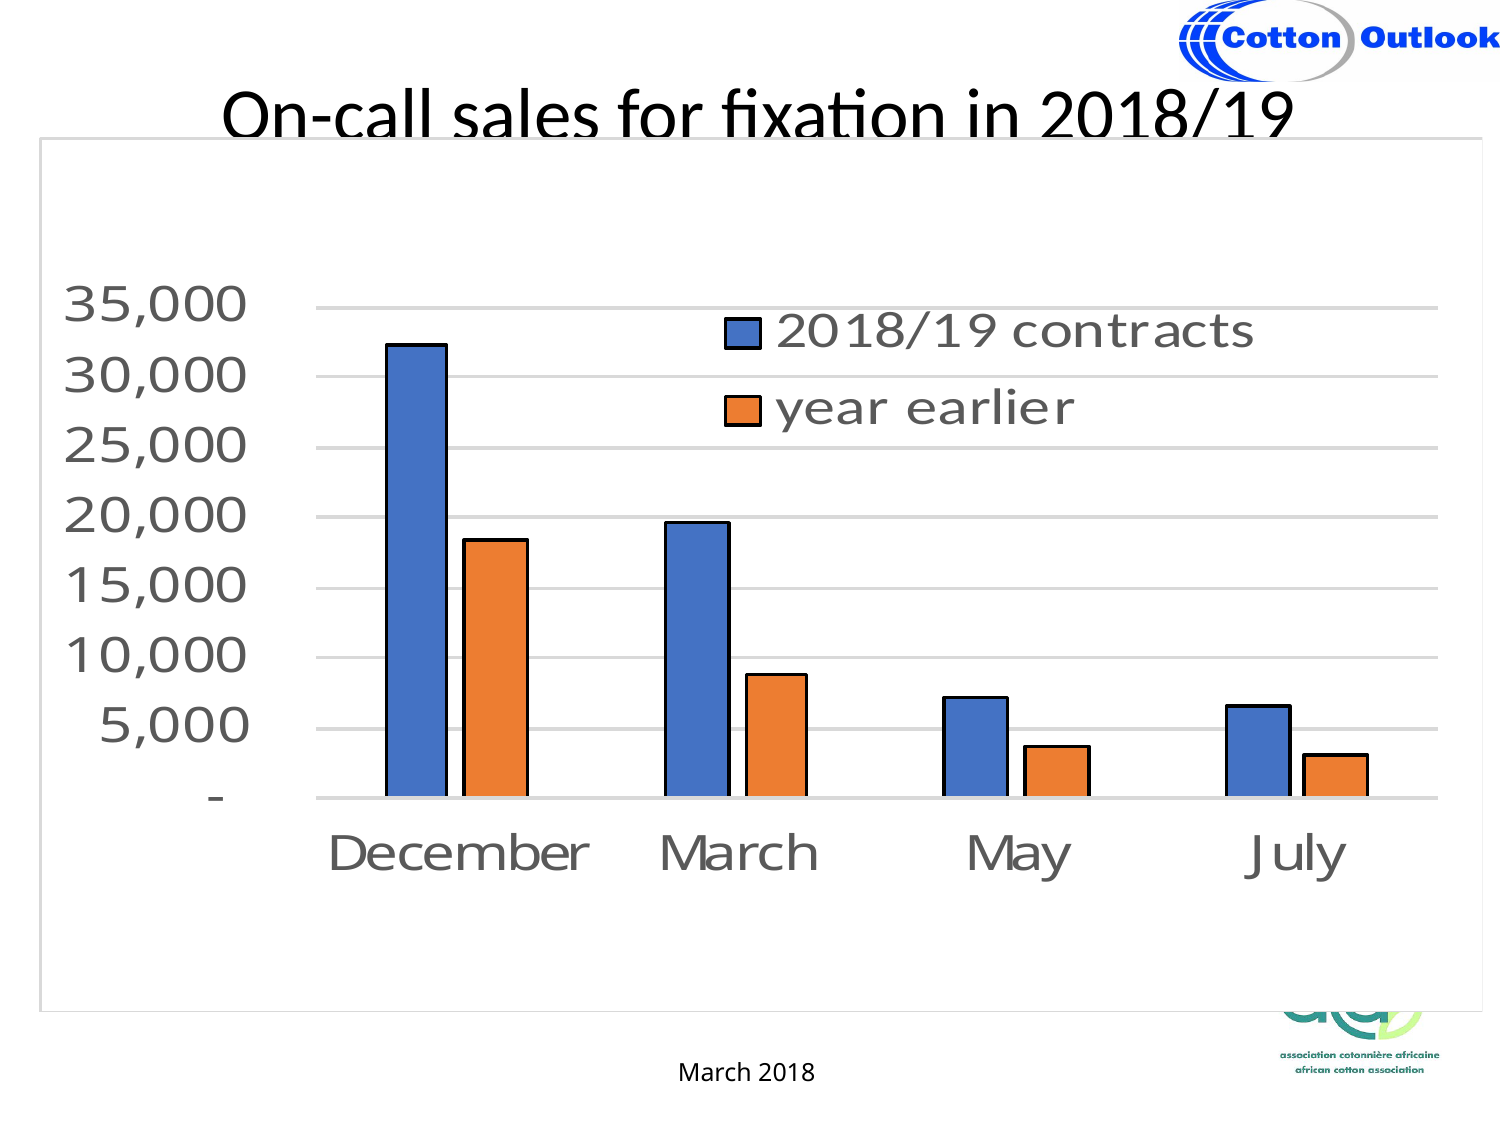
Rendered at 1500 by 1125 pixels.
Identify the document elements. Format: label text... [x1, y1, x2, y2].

picture [1179, 0, 1500, 82]
text_box On-call sales for fixation in 2018/19 [206, 57, 1353, 135]
picture [38, 136, 1483, 1074]
